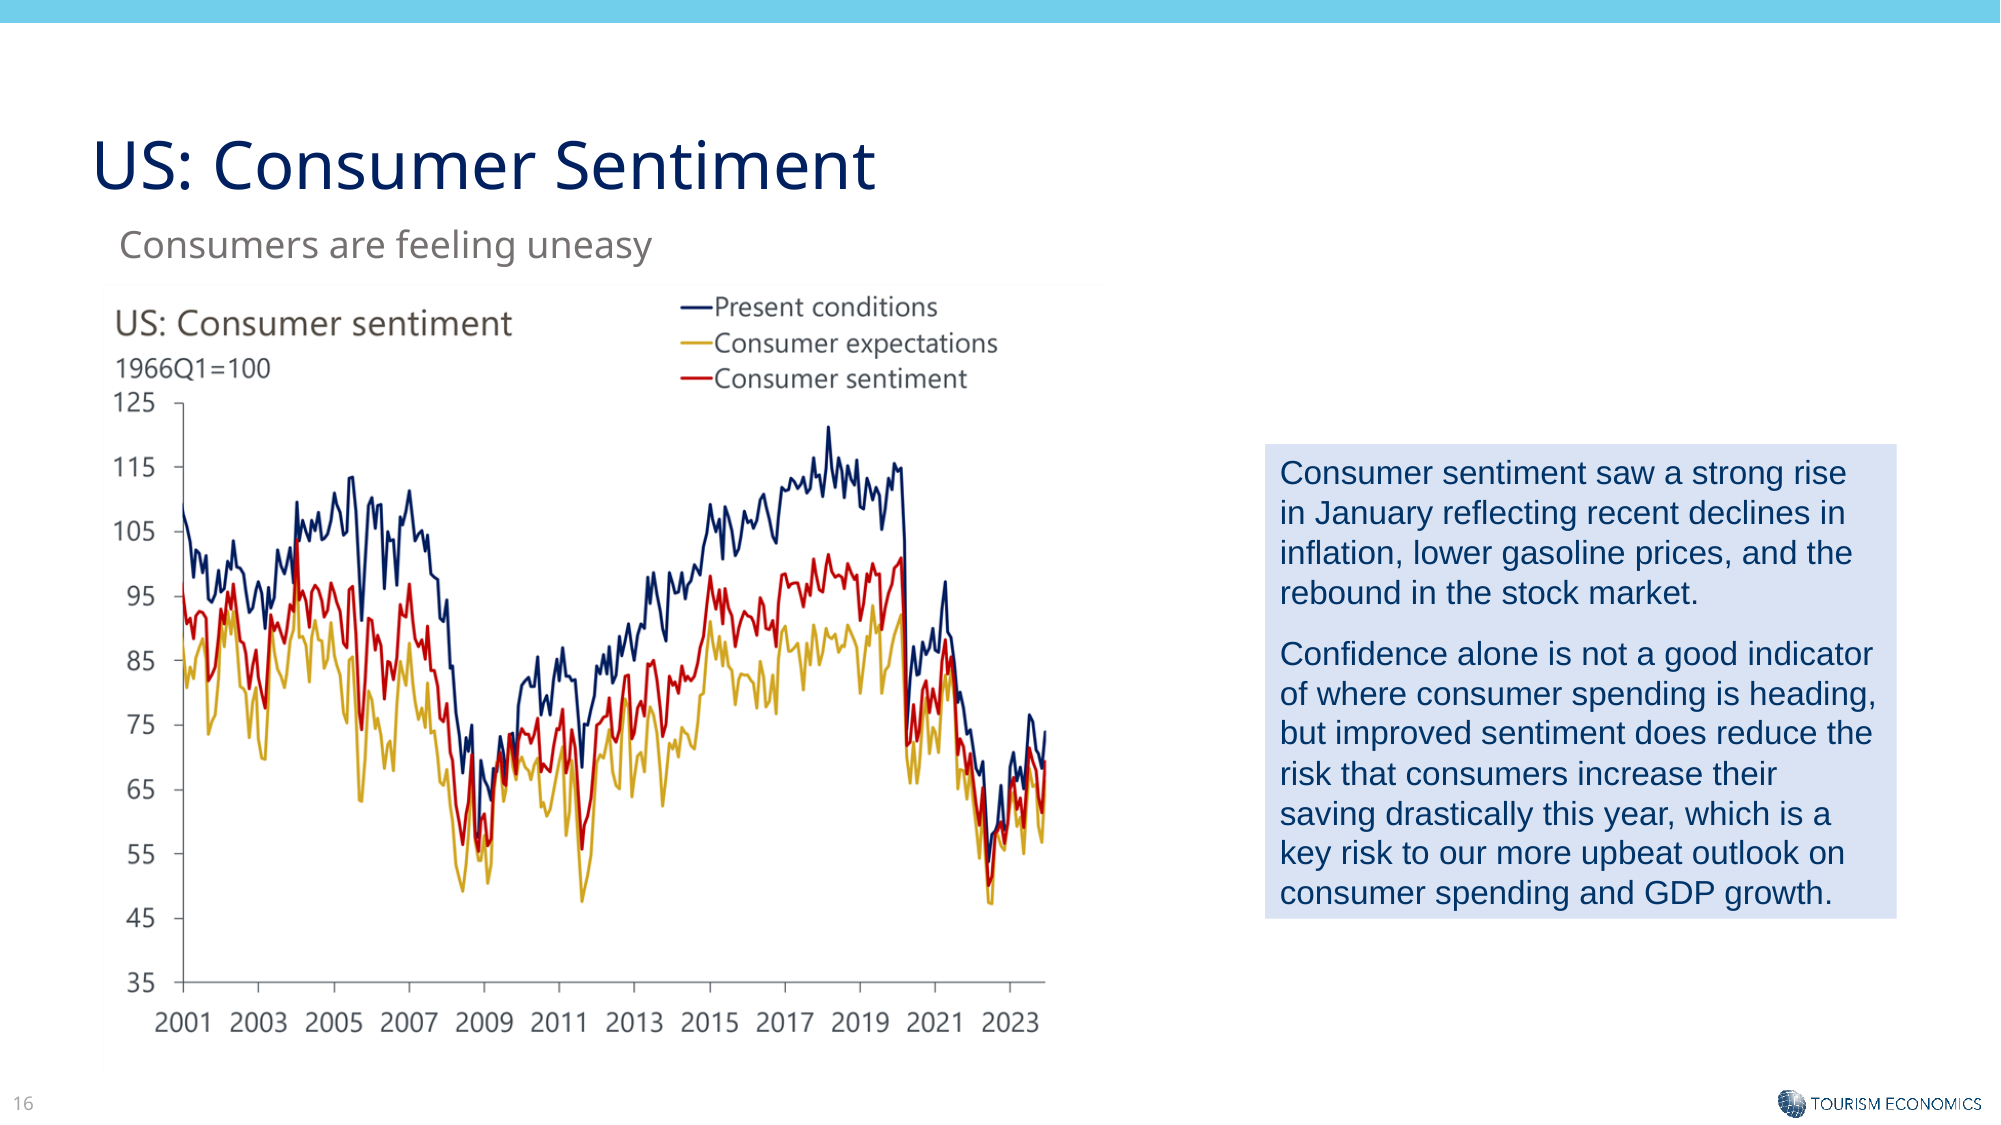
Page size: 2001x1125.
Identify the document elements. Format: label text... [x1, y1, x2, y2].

picture [103, 284, 1108, 1073]
text_box Consumers are feeling uneasy [118, 211, 1477, 266]
text_box US: Consumer Sentiment [76, 115, 892, 211]
text_box Consumer sentiment saw a strong rise in January reflecting recent declines in inflation, lower gasoline prices, and the rebound in the stock market. Confidence alone is not a good indicator of where consumer spending is heading, but improved sentiment does reduce the risk that consumers increase their saving drastically this year, which is a key risk to our more upbeat outlook on consumer spending and GDP growth. [1265, 444, 1897, 919]
picture [1770, 1077, 1988, 1125]
